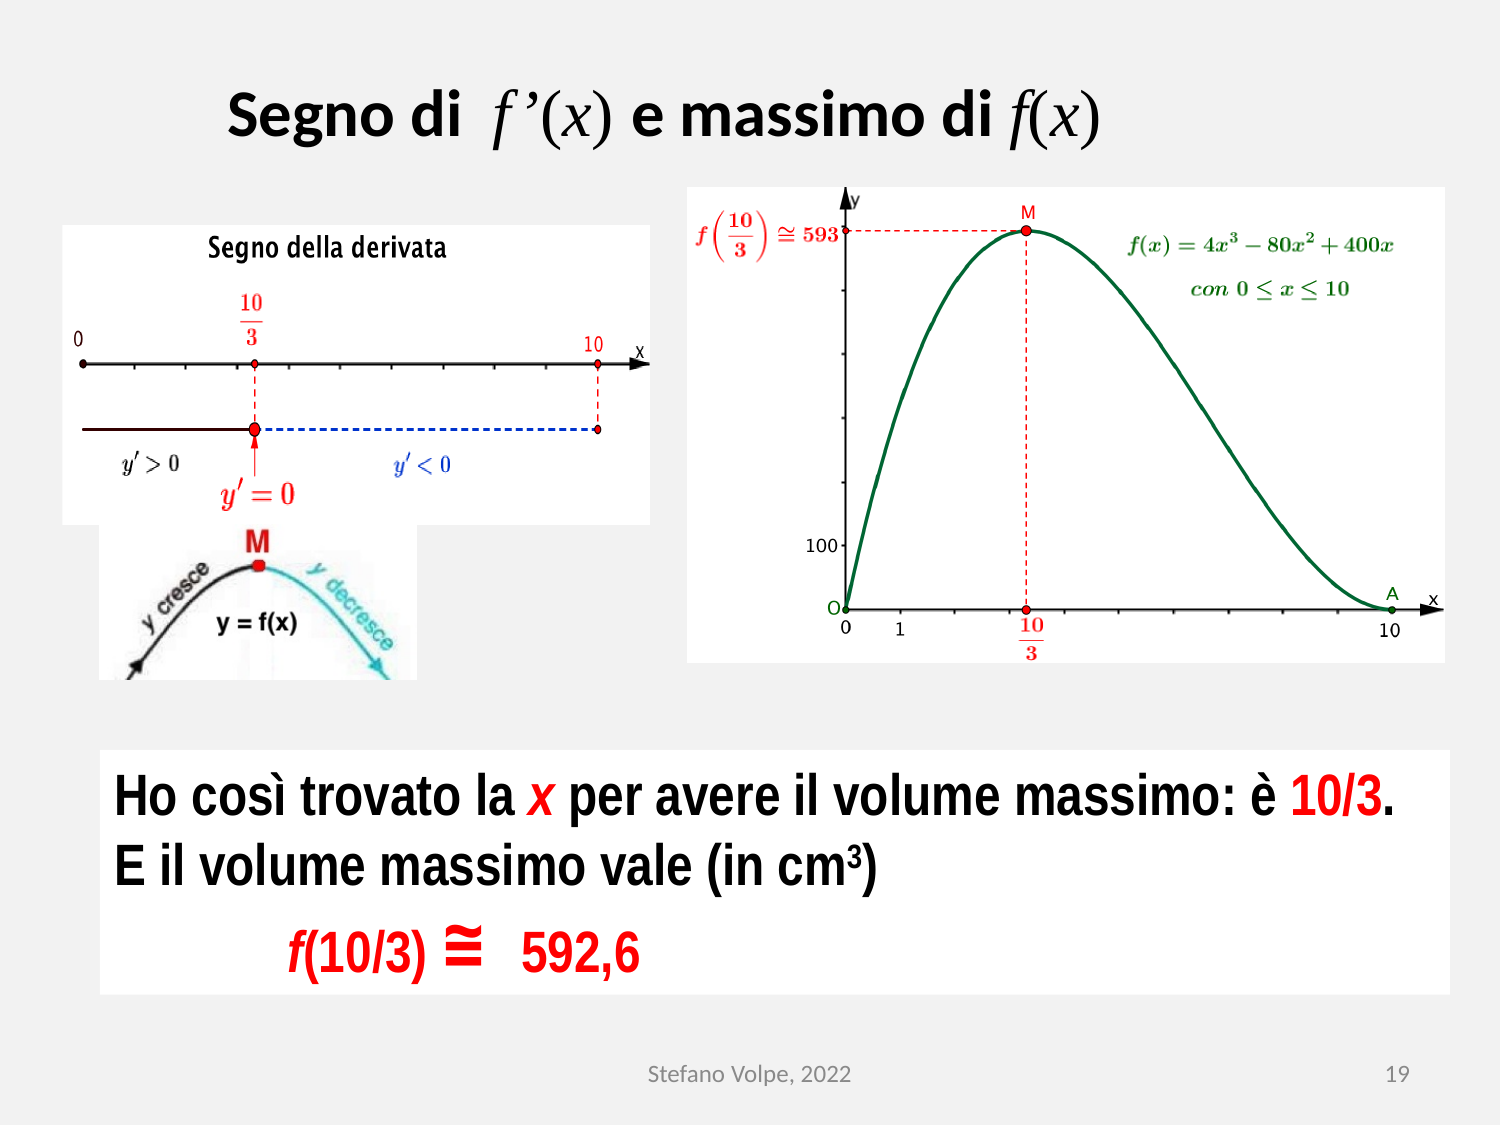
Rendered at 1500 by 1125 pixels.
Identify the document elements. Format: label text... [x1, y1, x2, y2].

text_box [62, 187, 1451, 998]
text_box Segno di f’(x) e massimo di f(x) [212, 62, 1200, 185]
footer Stefano Volpe, 2022 [512, 1042, 988, 1103]
slide_number 19 [1074, 1042, 1425, 1103]
